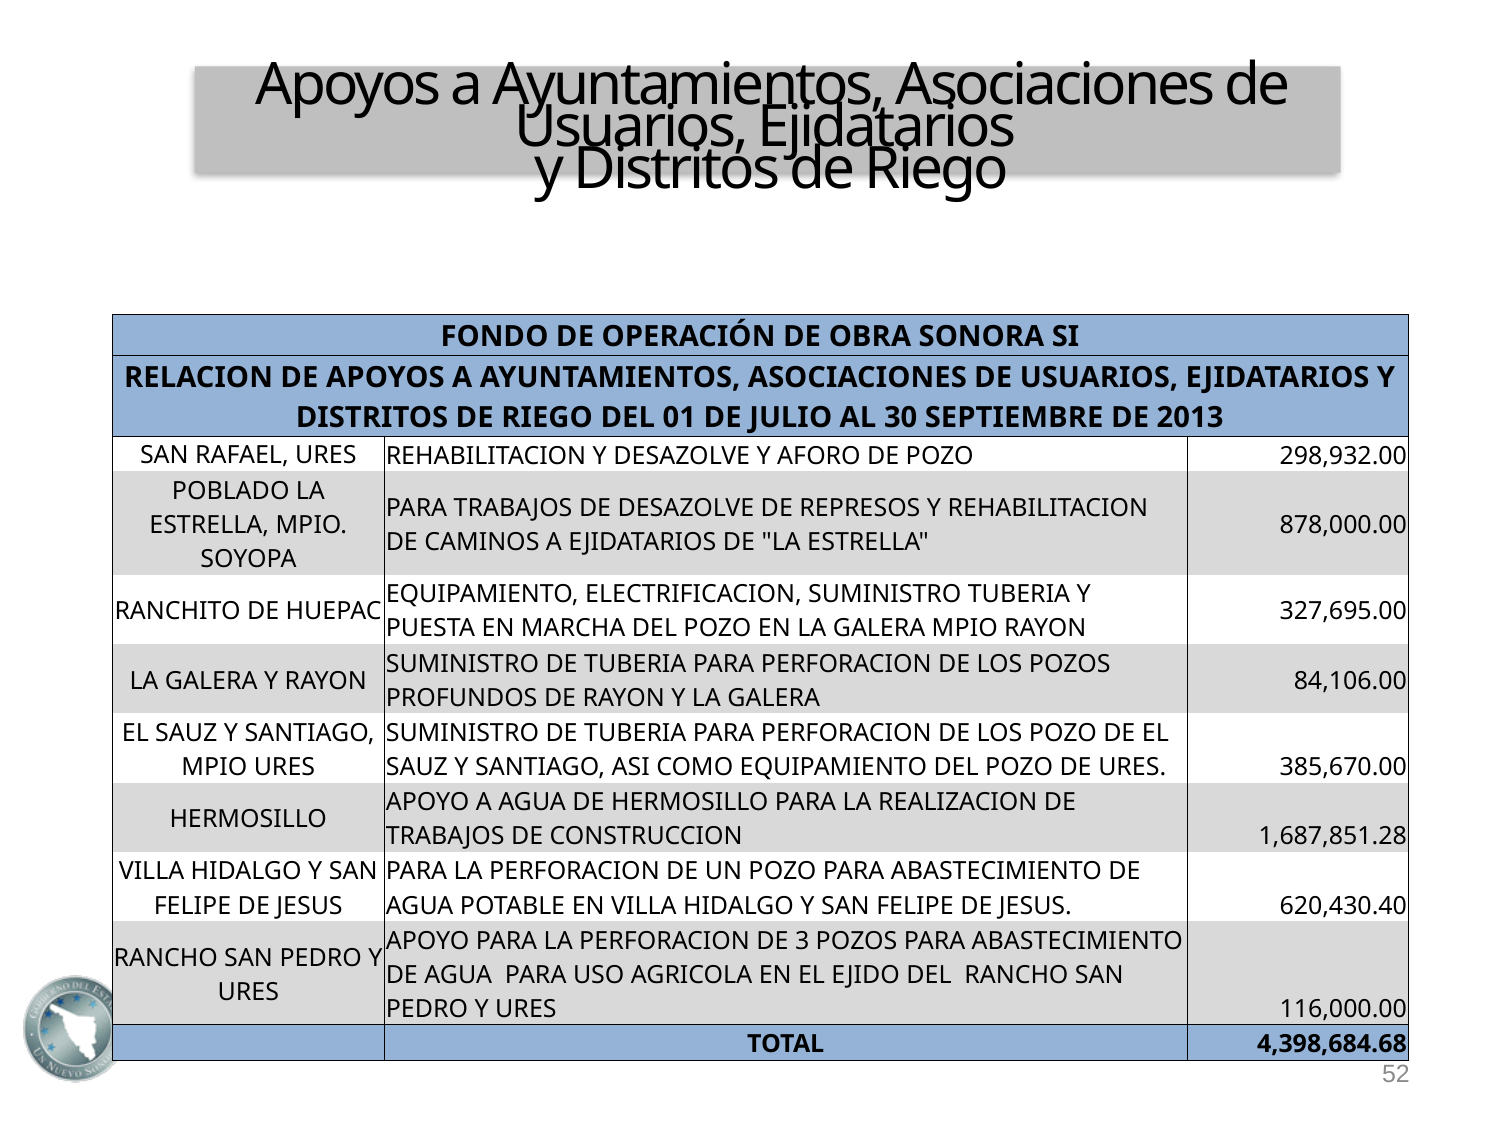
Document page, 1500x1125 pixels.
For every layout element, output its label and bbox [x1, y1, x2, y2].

table_cell [1188, 1025, 1408, 1060]
table_cell [113, 356, 1408, 436]
table_cell [113, 437, 384, 1024]
table_header [113, 315, 1408, 355]
table_cell [385, 1025, 1187, 1060]
slide_number [1074, 1042, 1425, 1103]
text_box [171, 66, 1373, 208]
table_cell [385, 437, 1187, 1024]
table_cell [130, 1025, 384, 1060]
picture [23, 974, 130, 1083]
table_cell [1188, 437, 1408, 1024]
